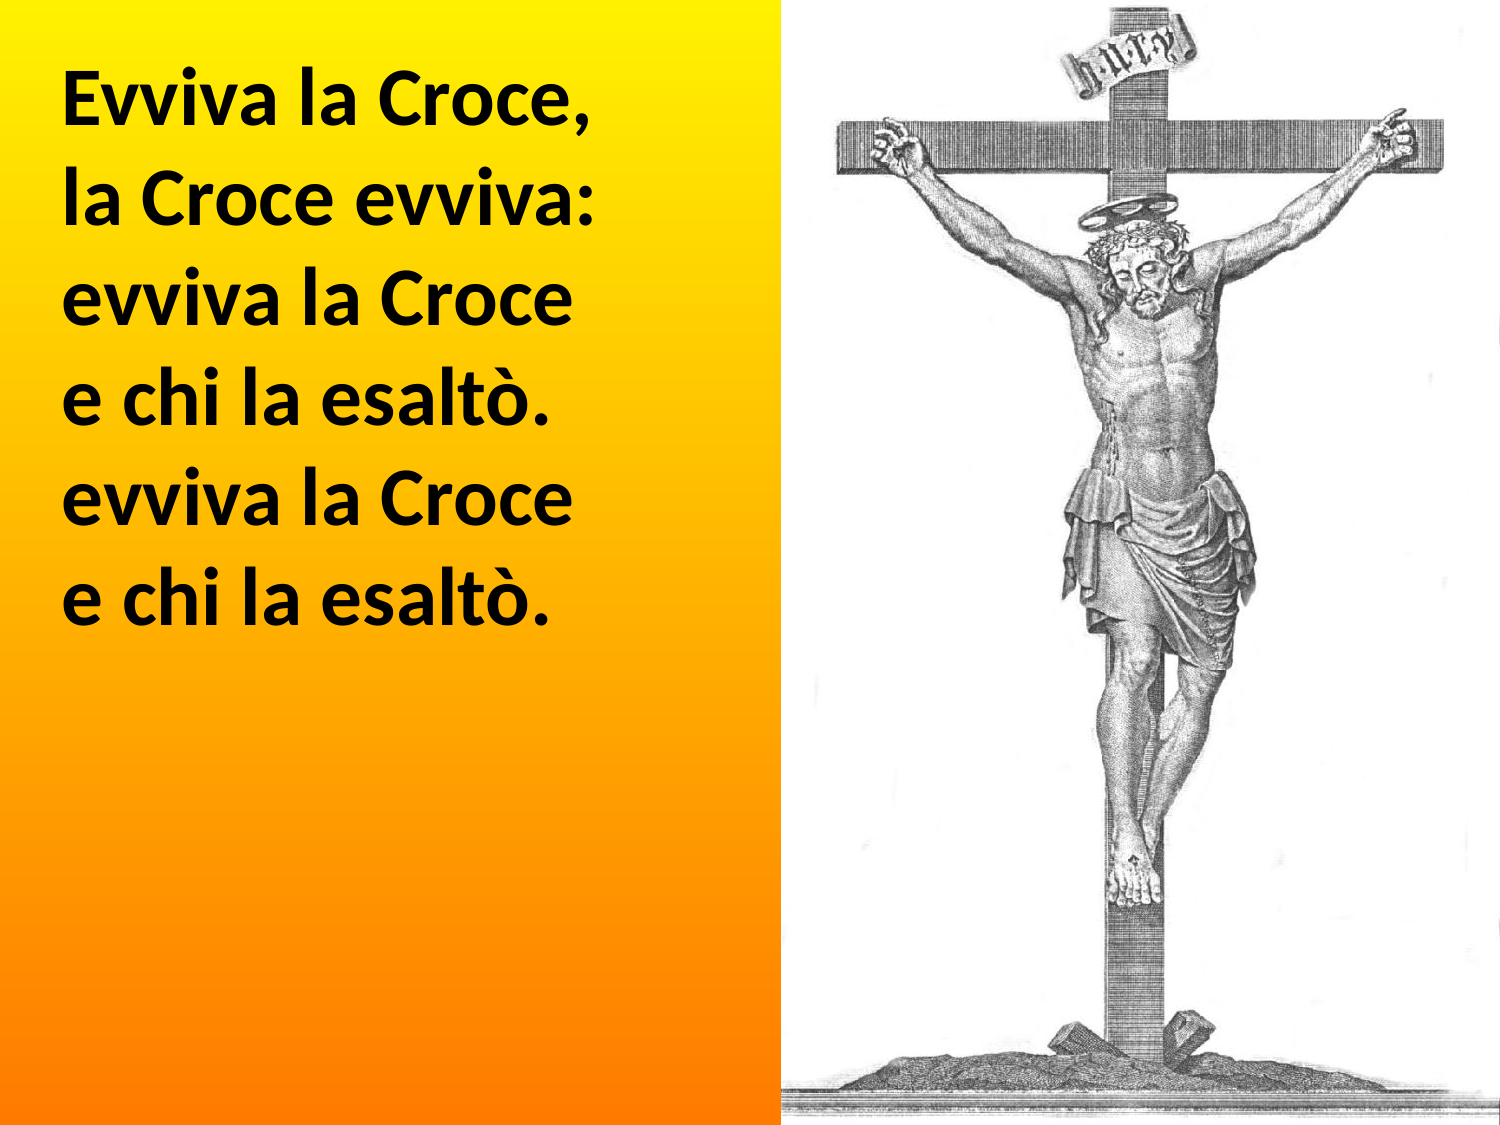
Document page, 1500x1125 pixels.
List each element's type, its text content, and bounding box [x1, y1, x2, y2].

picture [781, 0, 1500, 1125]
text_box Evviva la Croce, la Croce evviva: evviva la Croce e chi la esaltò. evviva la Croce e chi la esaltò. [46, 35, 704, 750]
